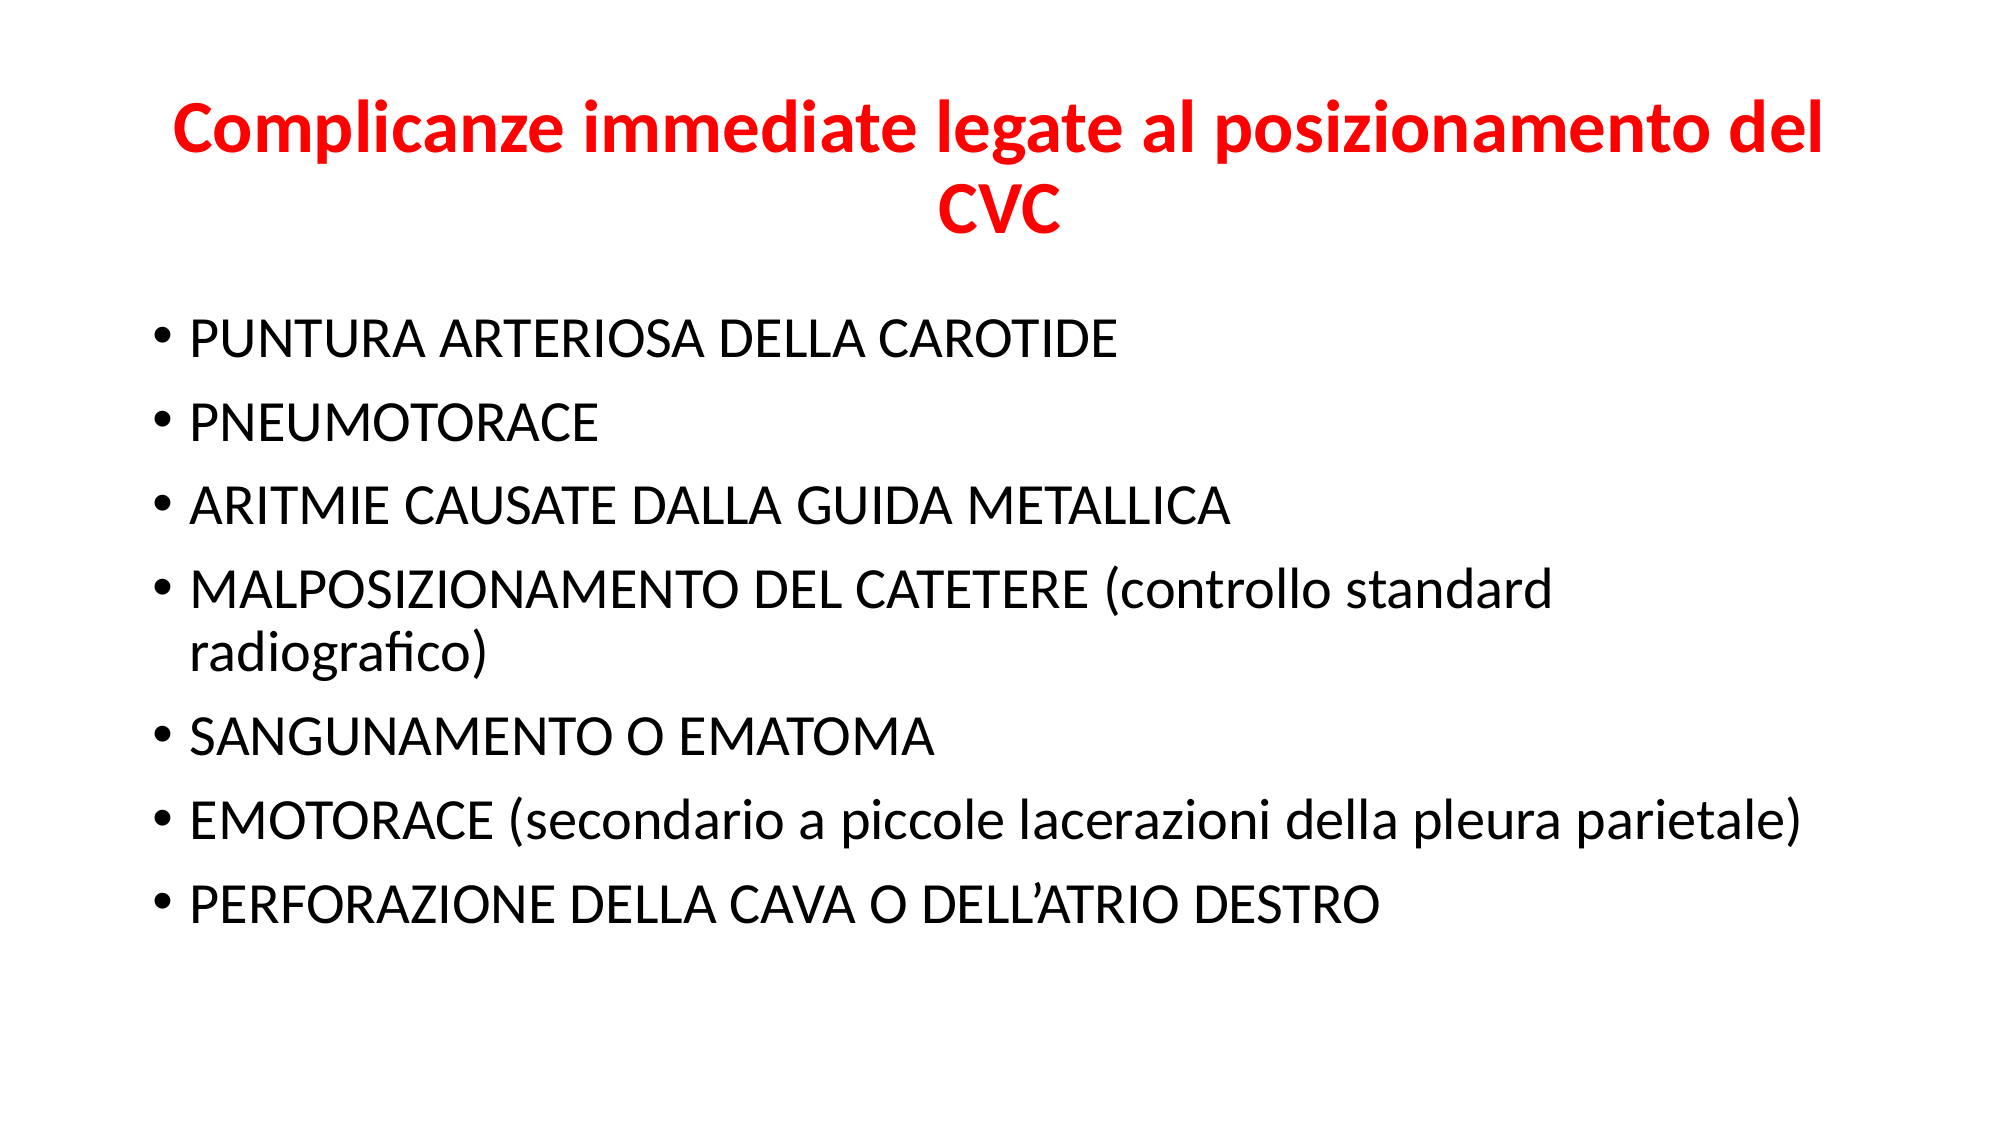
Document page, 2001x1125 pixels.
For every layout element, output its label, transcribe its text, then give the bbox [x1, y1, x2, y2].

list PUNTURA ARTERIOSA DELLA CAROTIDE PNEUMOTORACE ARITMIE CAUSATE DALLA GUIDA METALLICA MALPOSIZIONAMENTO DEL CATETERE (controllo standard radiografico) SANGUNAMENTO O EMATOMA EMOTORACE (secondario a piccole lacerazioni della pleura parietale) PERFORAZIONE DELLA CAVA O DELL’ATRIO DESTRO [137, 299, 1863, 1014]
title Complicanze immediate legate al posizionamento del CVC [137, 59, 1863, 278]
